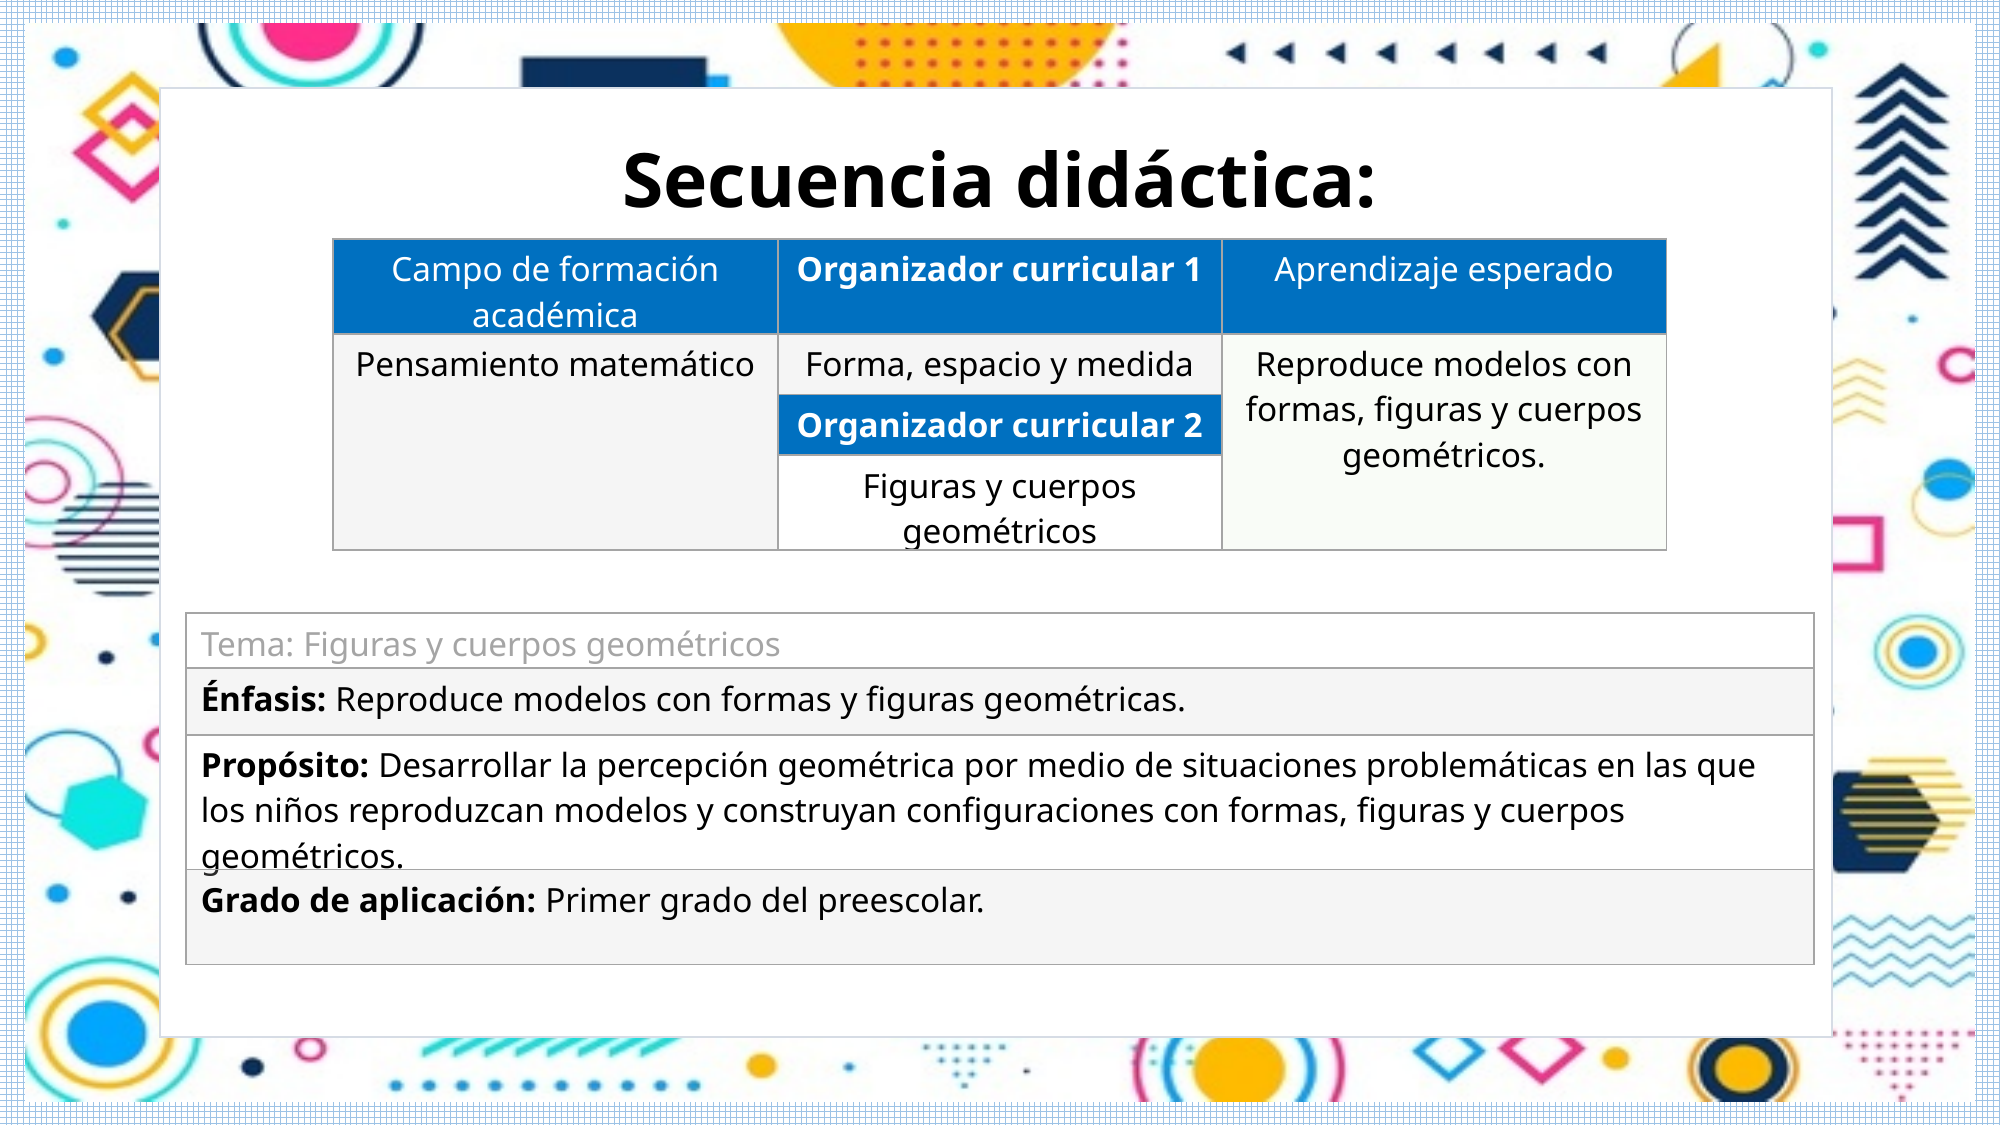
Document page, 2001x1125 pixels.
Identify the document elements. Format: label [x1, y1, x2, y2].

picture [24, 23, 1975, 1102]
text_box [0, 0, 2000, 1125]
